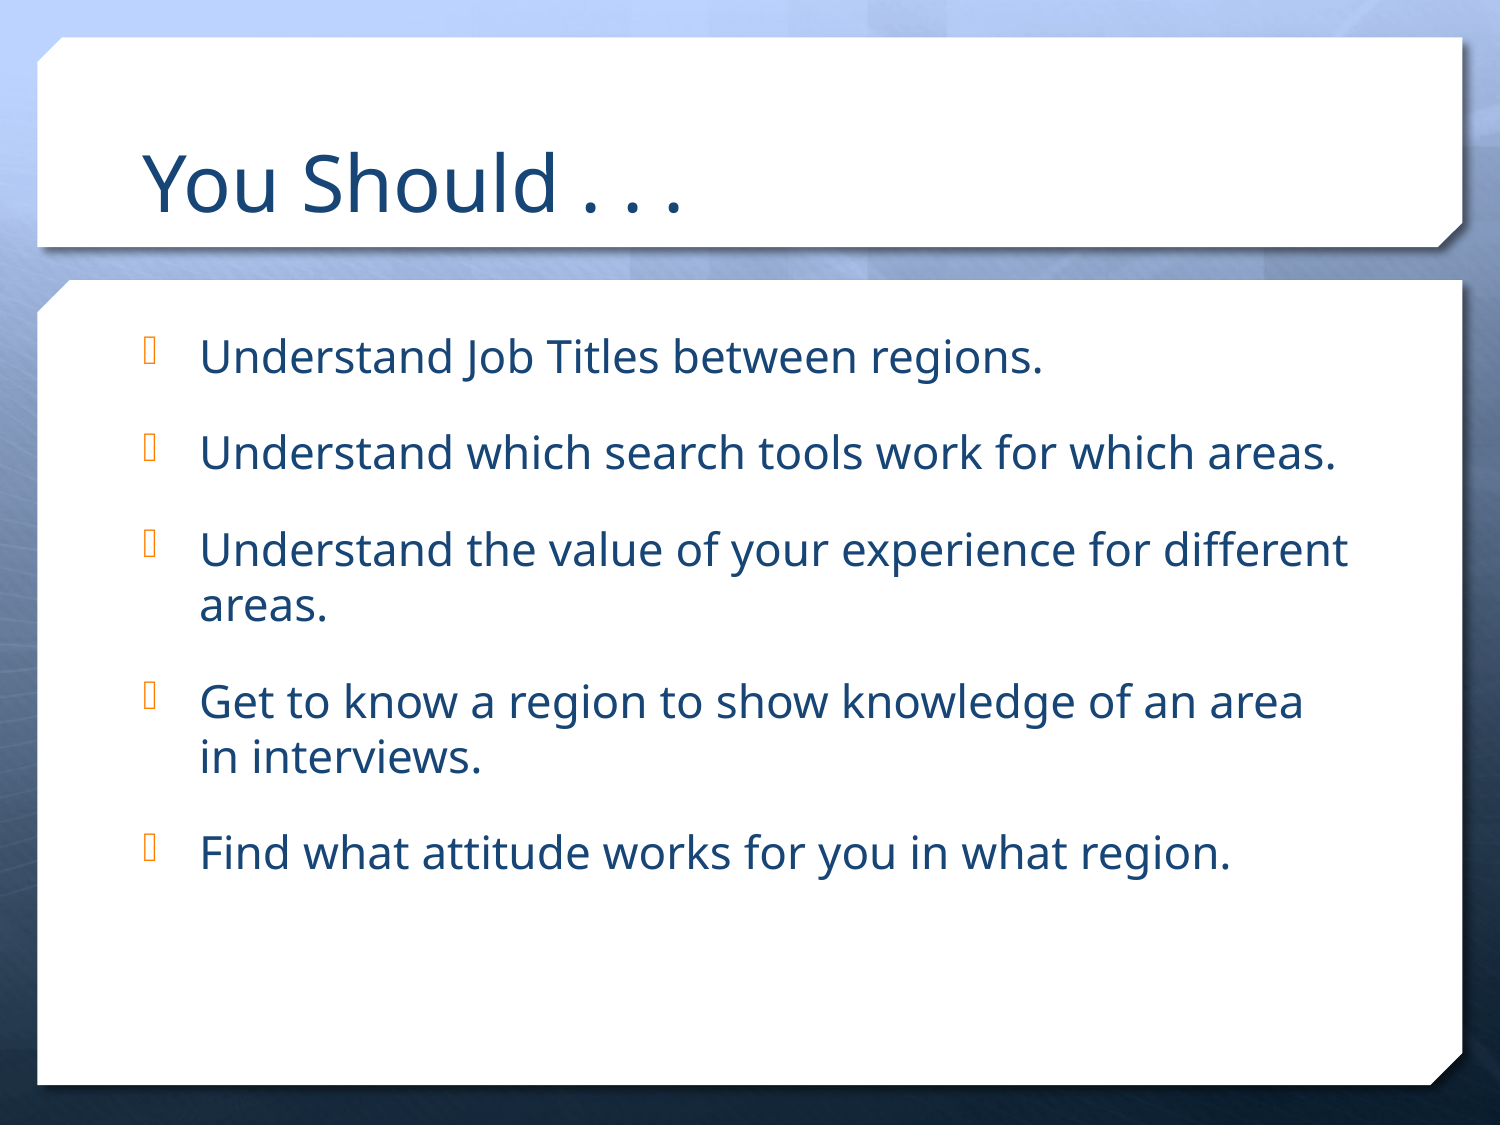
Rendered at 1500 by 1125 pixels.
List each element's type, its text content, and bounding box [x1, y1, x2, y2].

list Understand Job Titles between regions. Understand which search tools work for which areas. Understand the value of your experience for different areas. Get to know a region to show knowledge of an area in interviews. Find what attitude works for you in what region. [127, 319, 1372, 978]
title You Should . . . [127, 48, 1372, 236]
